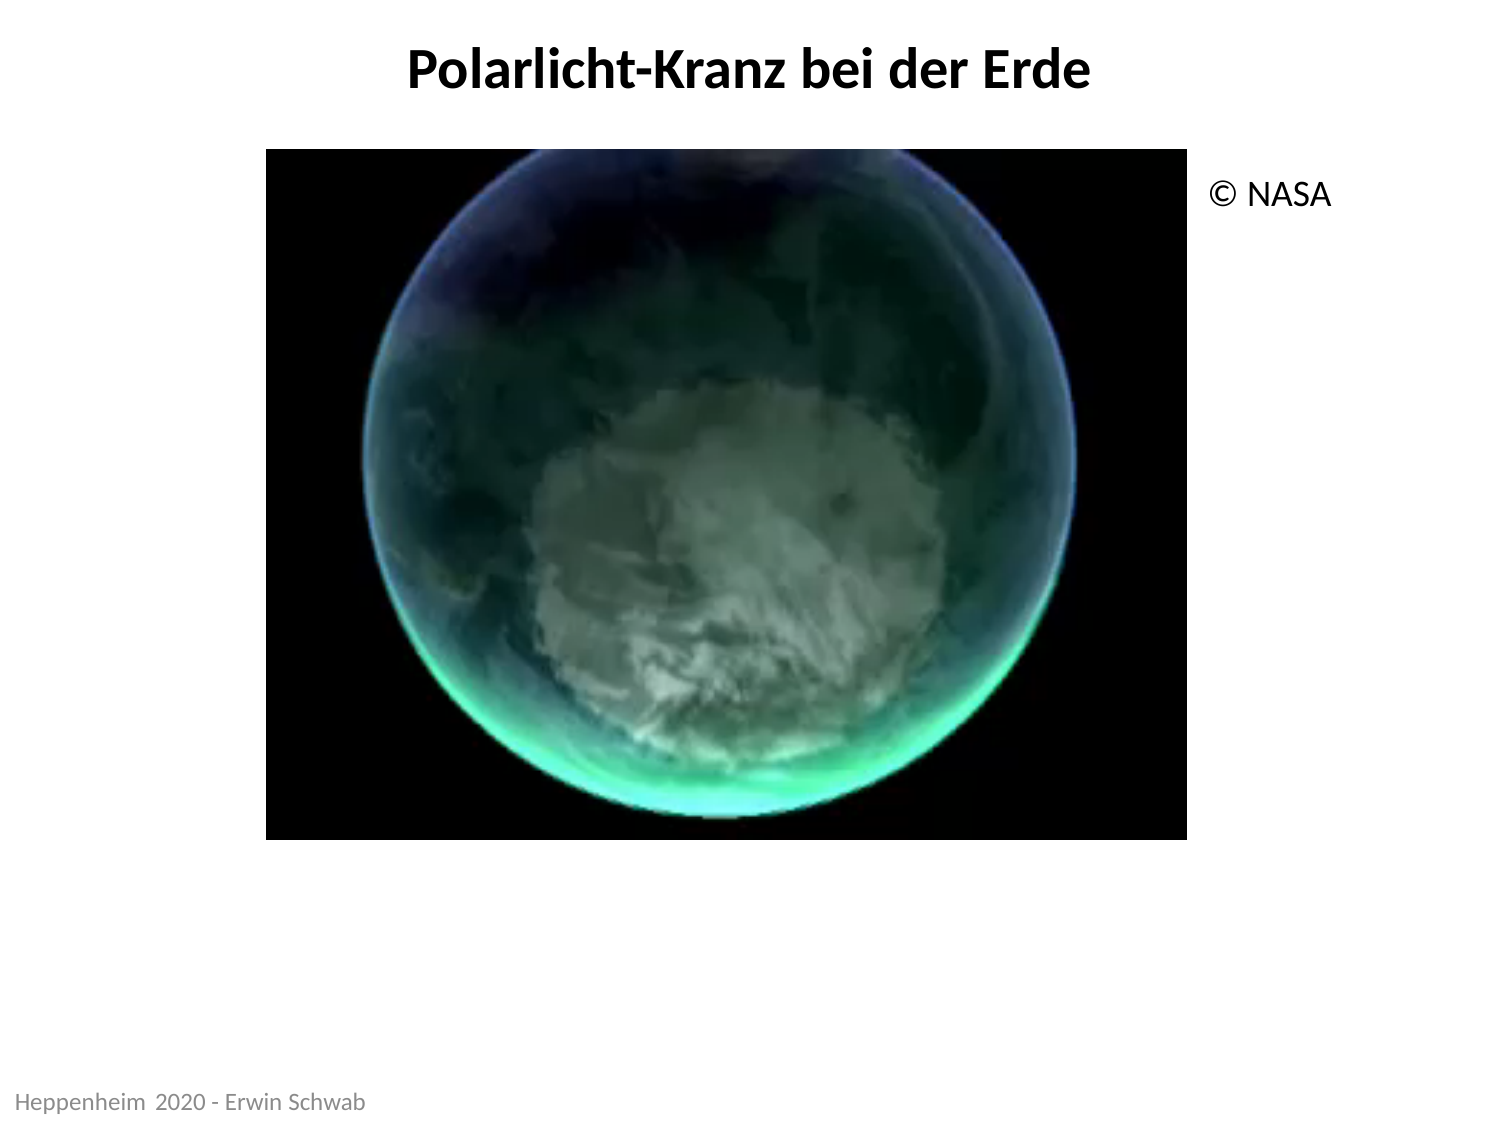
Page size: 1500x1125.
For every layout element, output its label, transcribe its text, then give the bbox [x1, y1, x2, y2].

text_box Heppenheim 2020 - Erwin Schwab [0, 1065, 605, 1125]
title Polarlicht-Kranz bei der Erde [75, 19, 1425, 112]
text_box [265, 148, 1188, 841]
text_box © NASA [1192, 161, 1347, 222]
